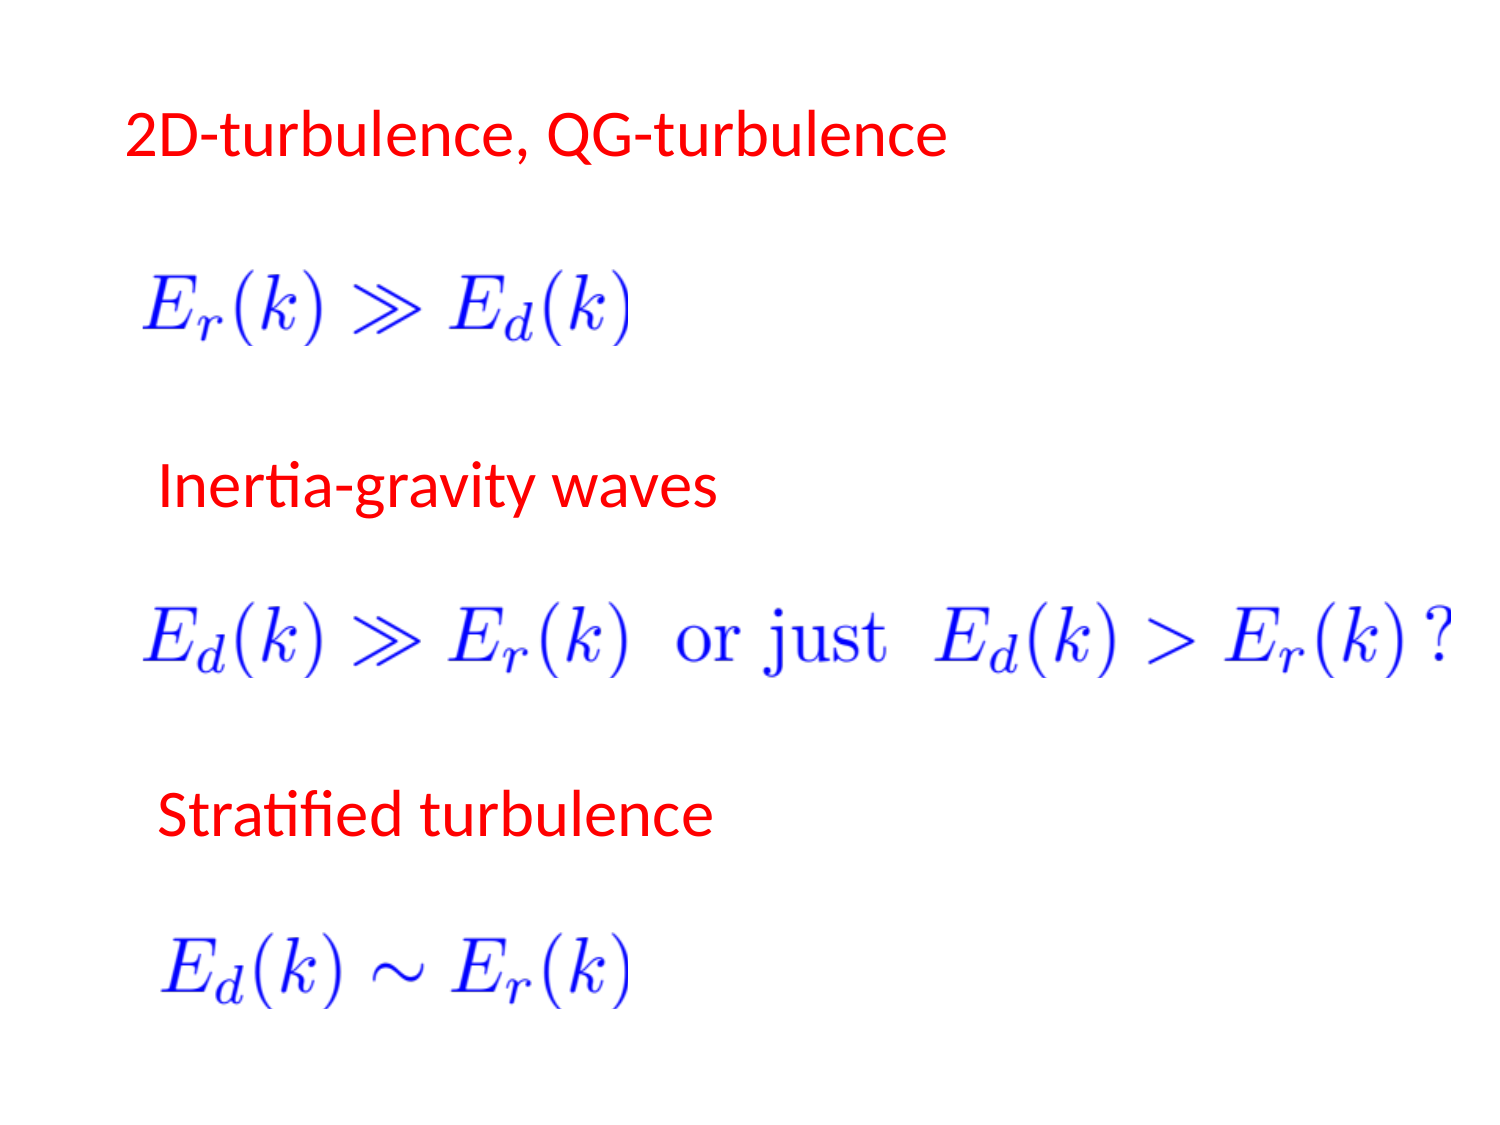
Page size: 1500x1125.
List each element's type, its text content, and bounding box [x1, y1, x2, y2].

picture [158, 931, 629, 1010]
text_box Stratified turbulence [142, 762, 905, 857]
picture [142, 268, 629, 346]
picture [142, 599, 1452, 678]
text_box 2D-turbulence, QG-turbulence [109, 82, 1316, 177]
text_box Inertia-gravity waves [142, 433, 952, 528]
